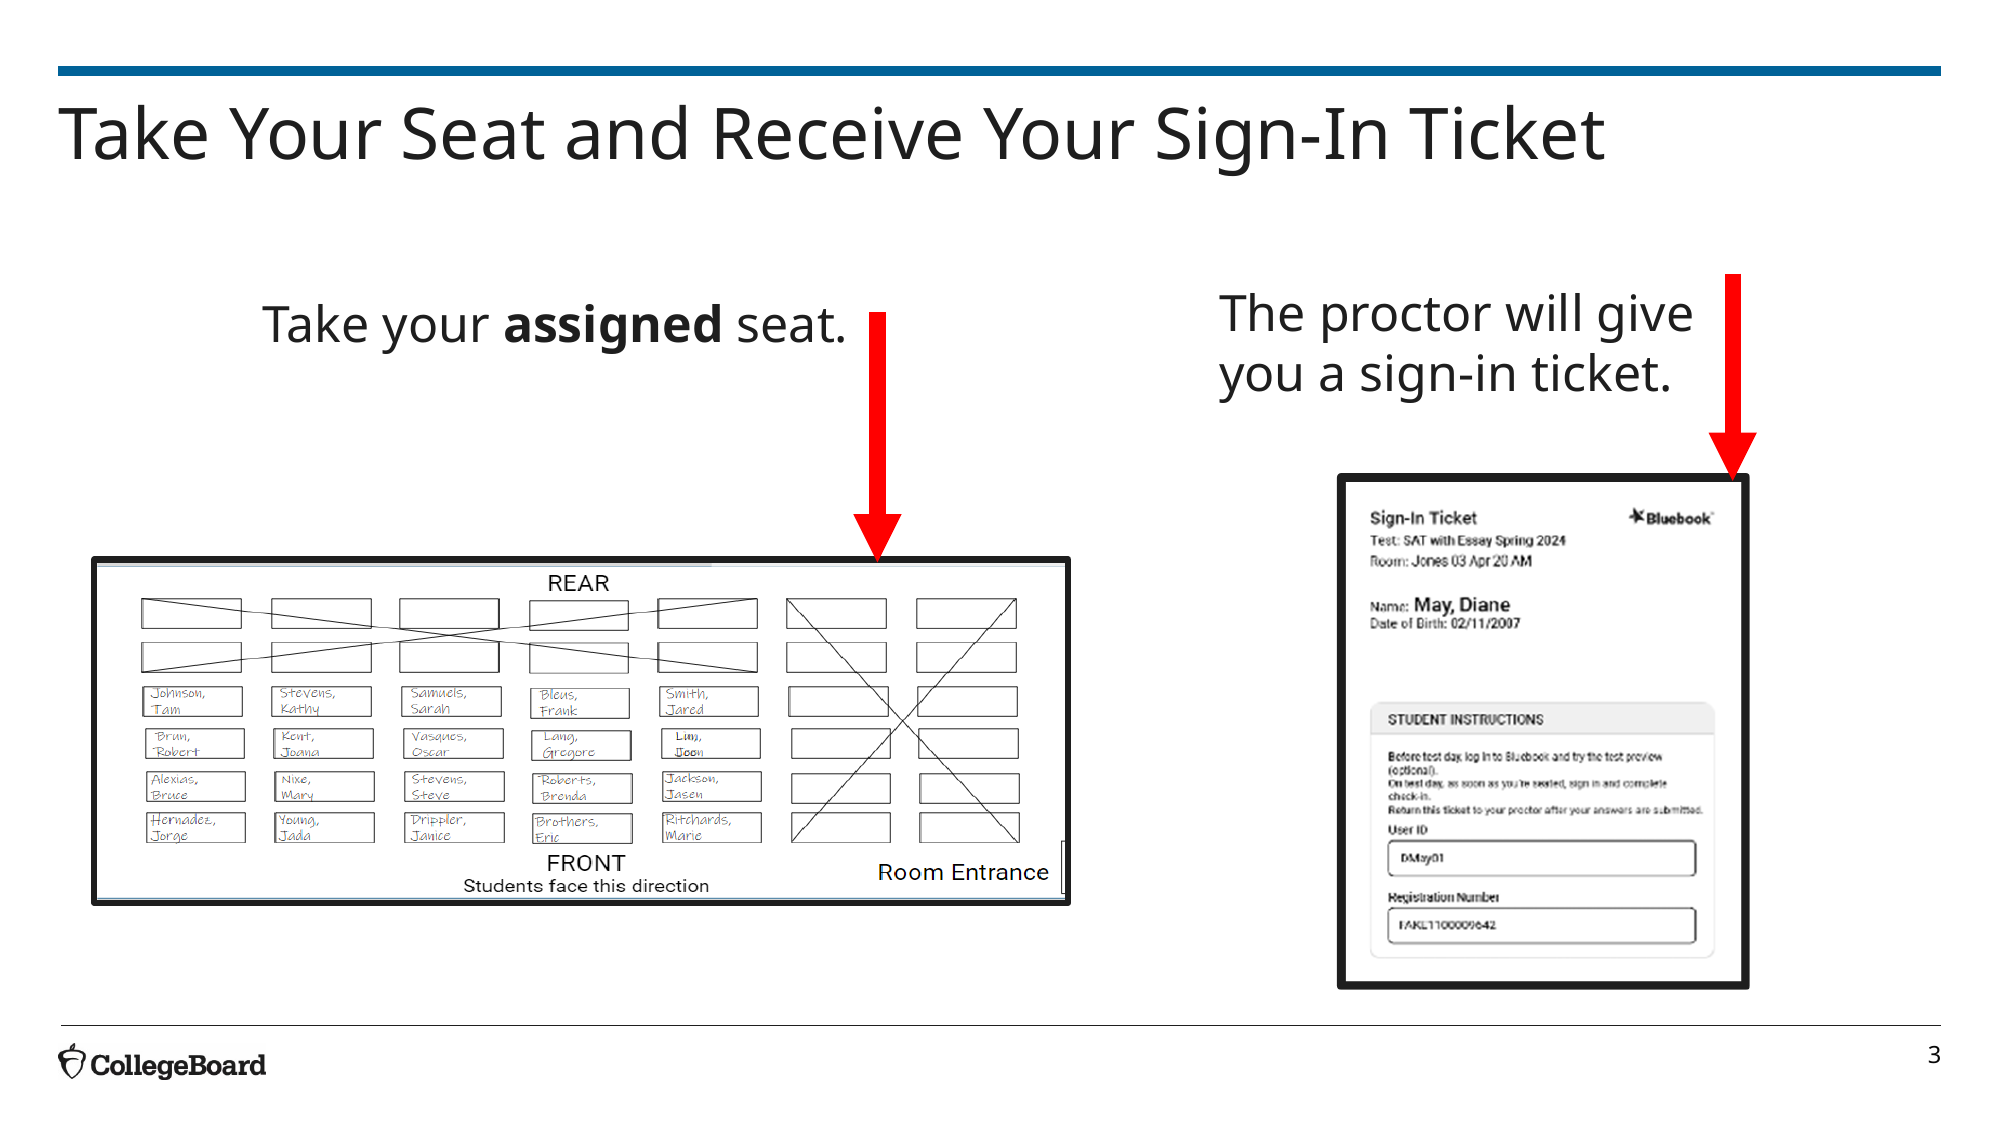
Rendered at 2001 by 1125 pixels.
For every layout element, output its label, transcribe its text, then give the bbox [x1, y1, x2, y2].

text_box Take your assigned seat. [256, 286, 865, 359]
text_box The proctor will give you a sign-in ticket. [1204, 273, 1721, 409]
picture [1336, 471, 1750, 991]
picture [97, 562, 1066, 900]
picture [58, 1043, 266, 1080]
title Take Your Seat and Receive Your Sign-In Ticket [58, 88, 1910, 157]
